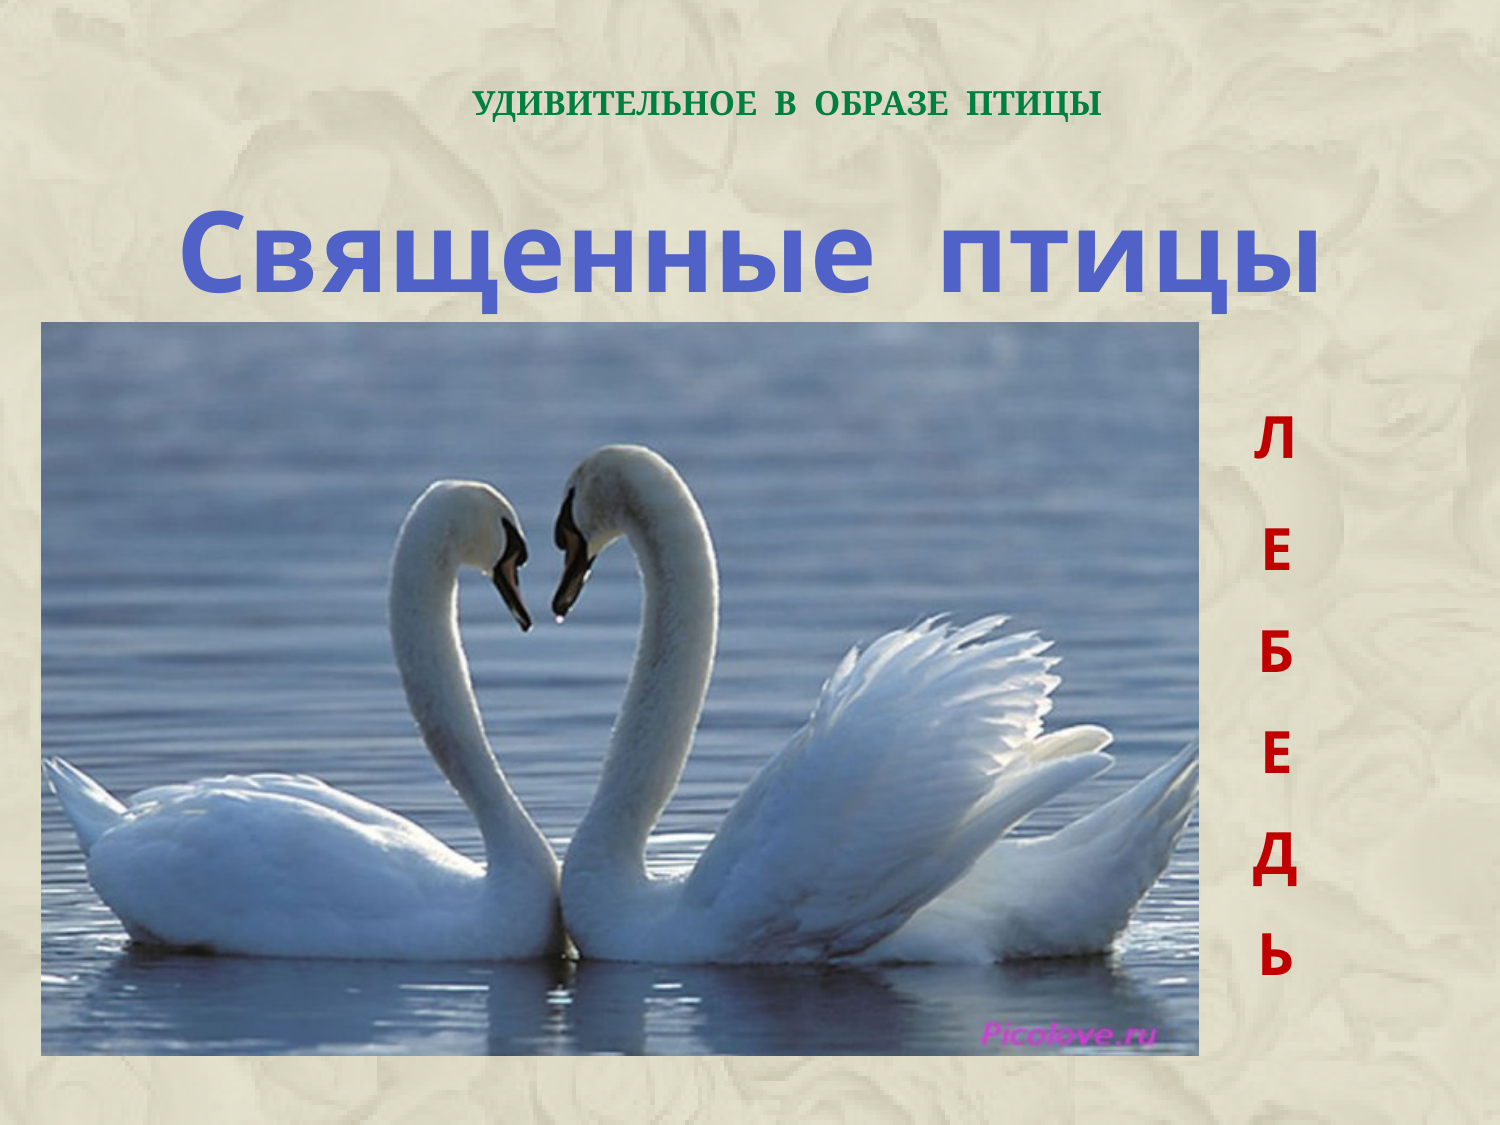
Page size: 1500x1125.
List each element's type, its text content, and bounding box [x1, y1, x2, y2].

subtitle Священные птицы Л Е Б Е Д Д Ь [64, 172, 1438, 1056]
picture [40, 322, 1200, 1056]
title Удивительное в образе птицы [137, 42, 1438, 161]
